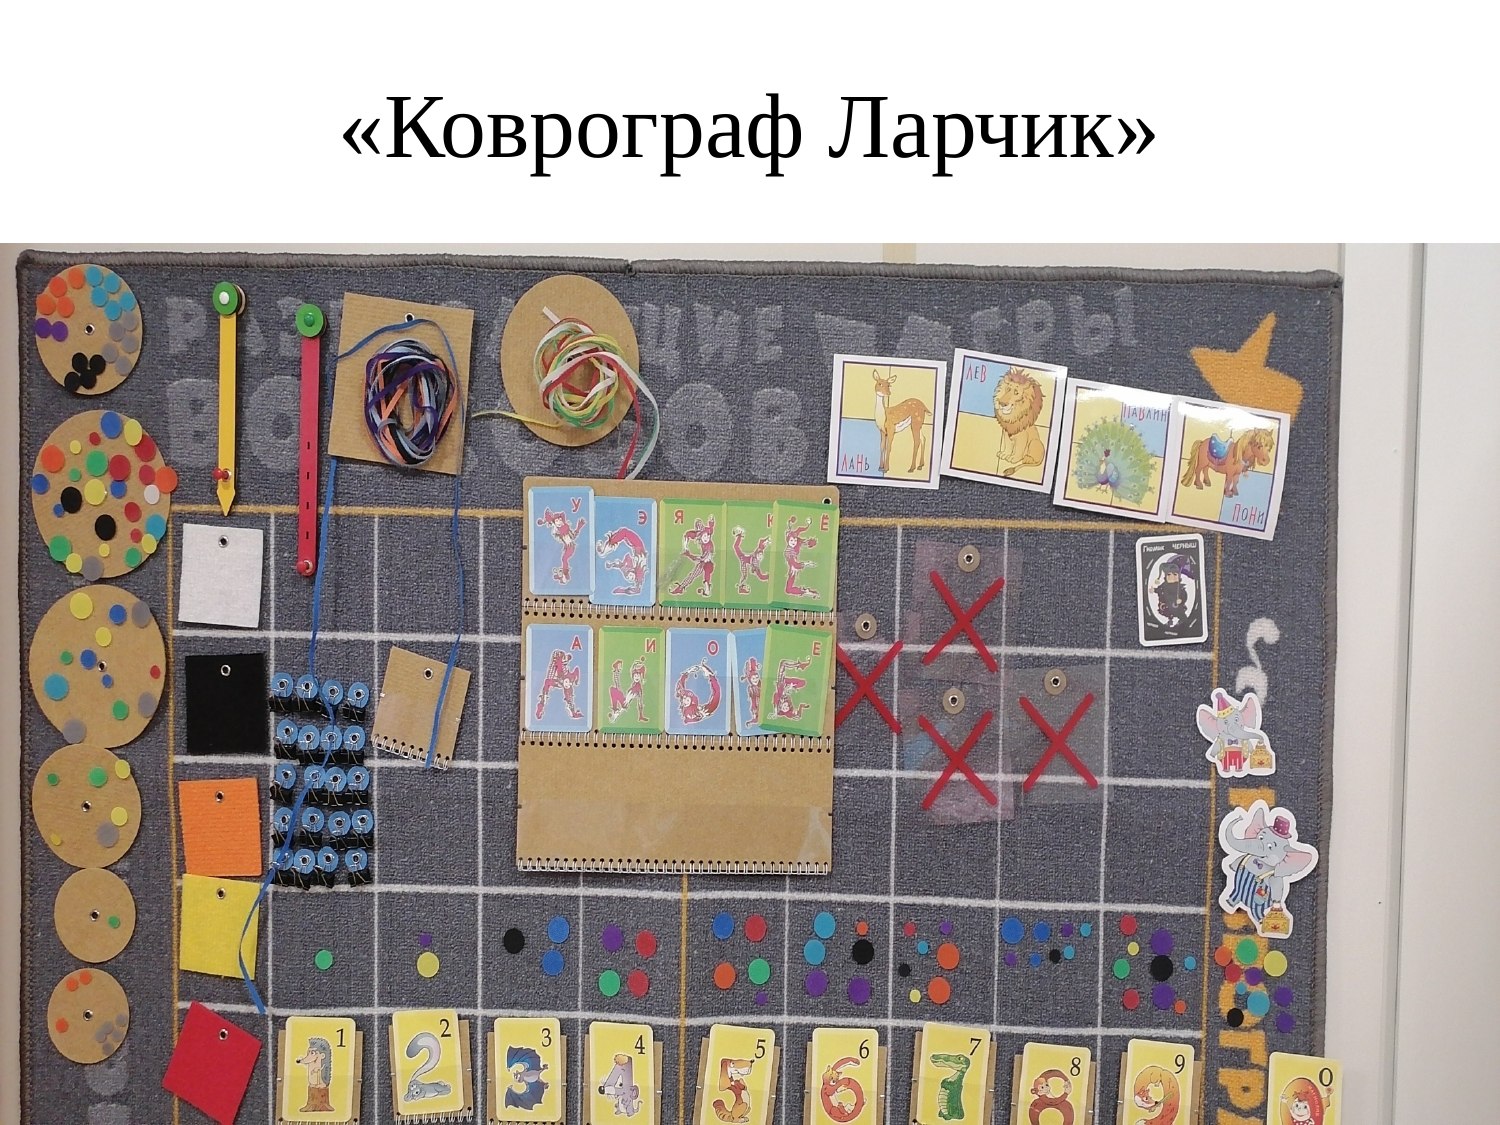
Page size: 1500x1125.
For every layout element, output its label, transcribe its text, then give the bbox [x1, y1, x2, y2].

title «Коврограф Ларчик» [75, 45, 1425, 197]
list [0, 243, 1500, 1125]
